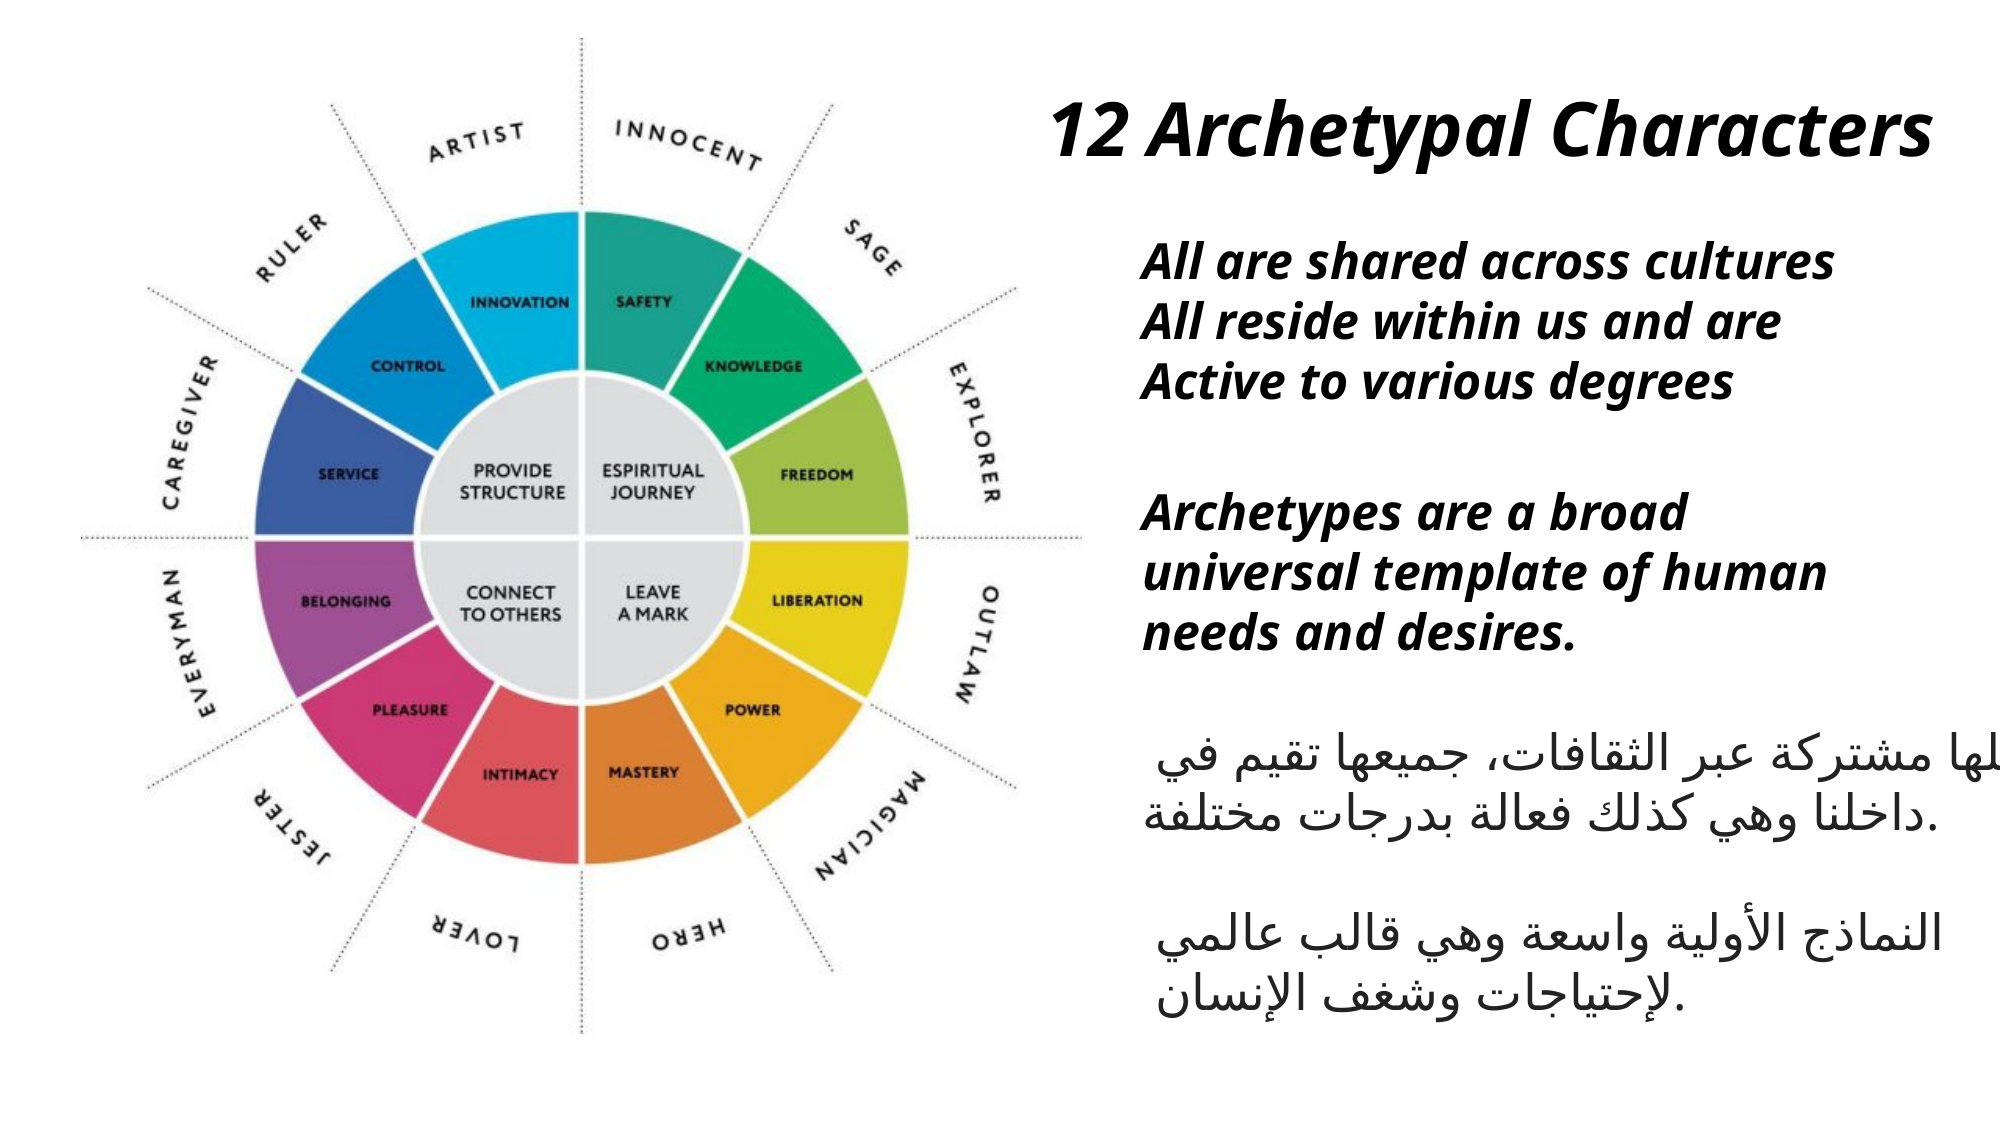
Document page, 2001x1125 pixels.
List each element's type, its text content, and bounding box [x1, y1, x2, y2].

picture [81, 38, 1082, 1035]
text_box 12 Archetypal Characters [1082, 73, 1971, 179]
text_box All are shared across cultures All reside within us and are Active to various degrees Archetypes are a broad universal template of human needs and desires. كلها مشتركة عبر الثقافات، جميعها تقيم في داخلنا وهي كذلك فعالة بدرجات مختلفة. النماذج الأولية واسعة وهي قالب عالمي لإحتياجات وشغف الإنسان. [1127, 222, 2000, 1125]
